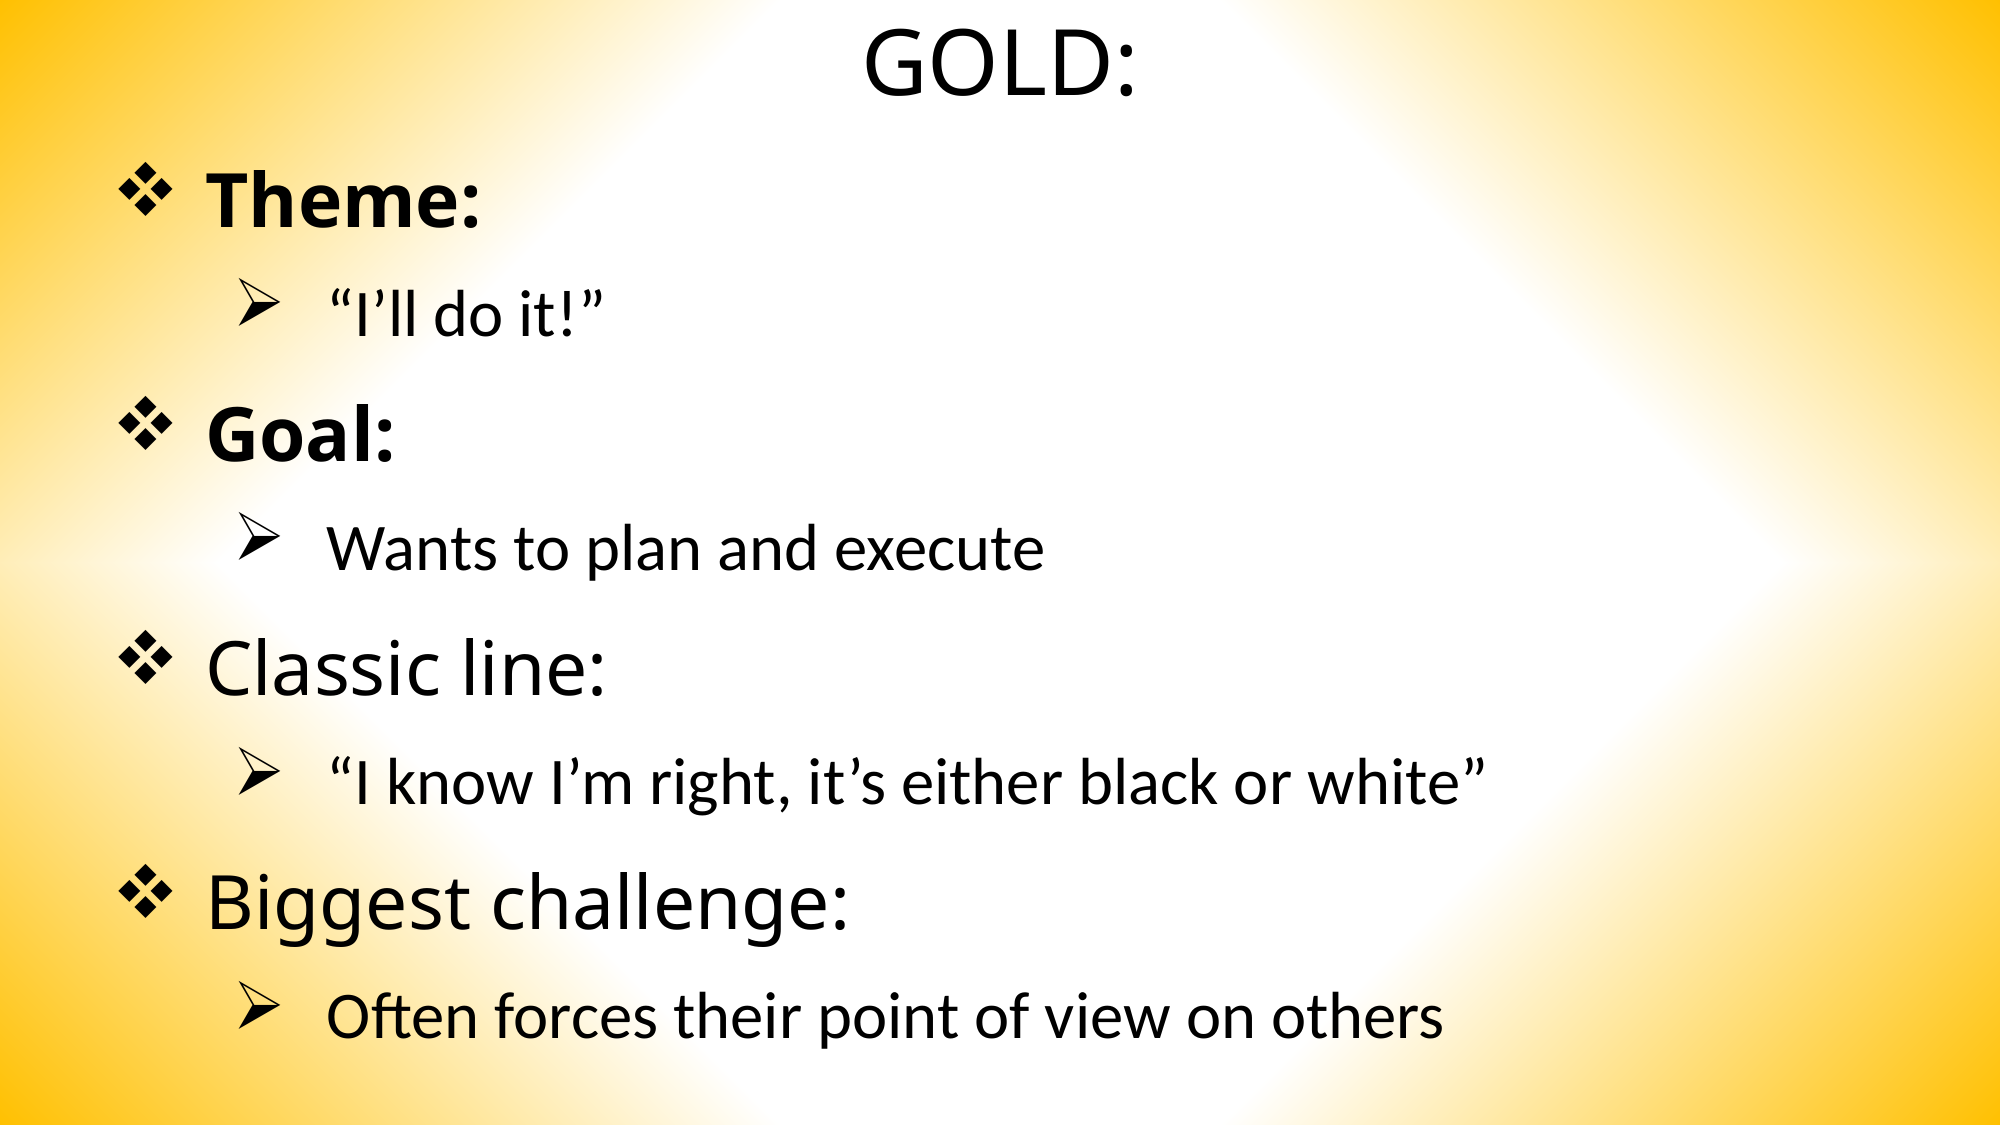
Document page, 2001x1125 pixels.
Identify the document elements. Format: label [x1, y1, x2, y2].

text_box [0, 0, 2000, 1125]
